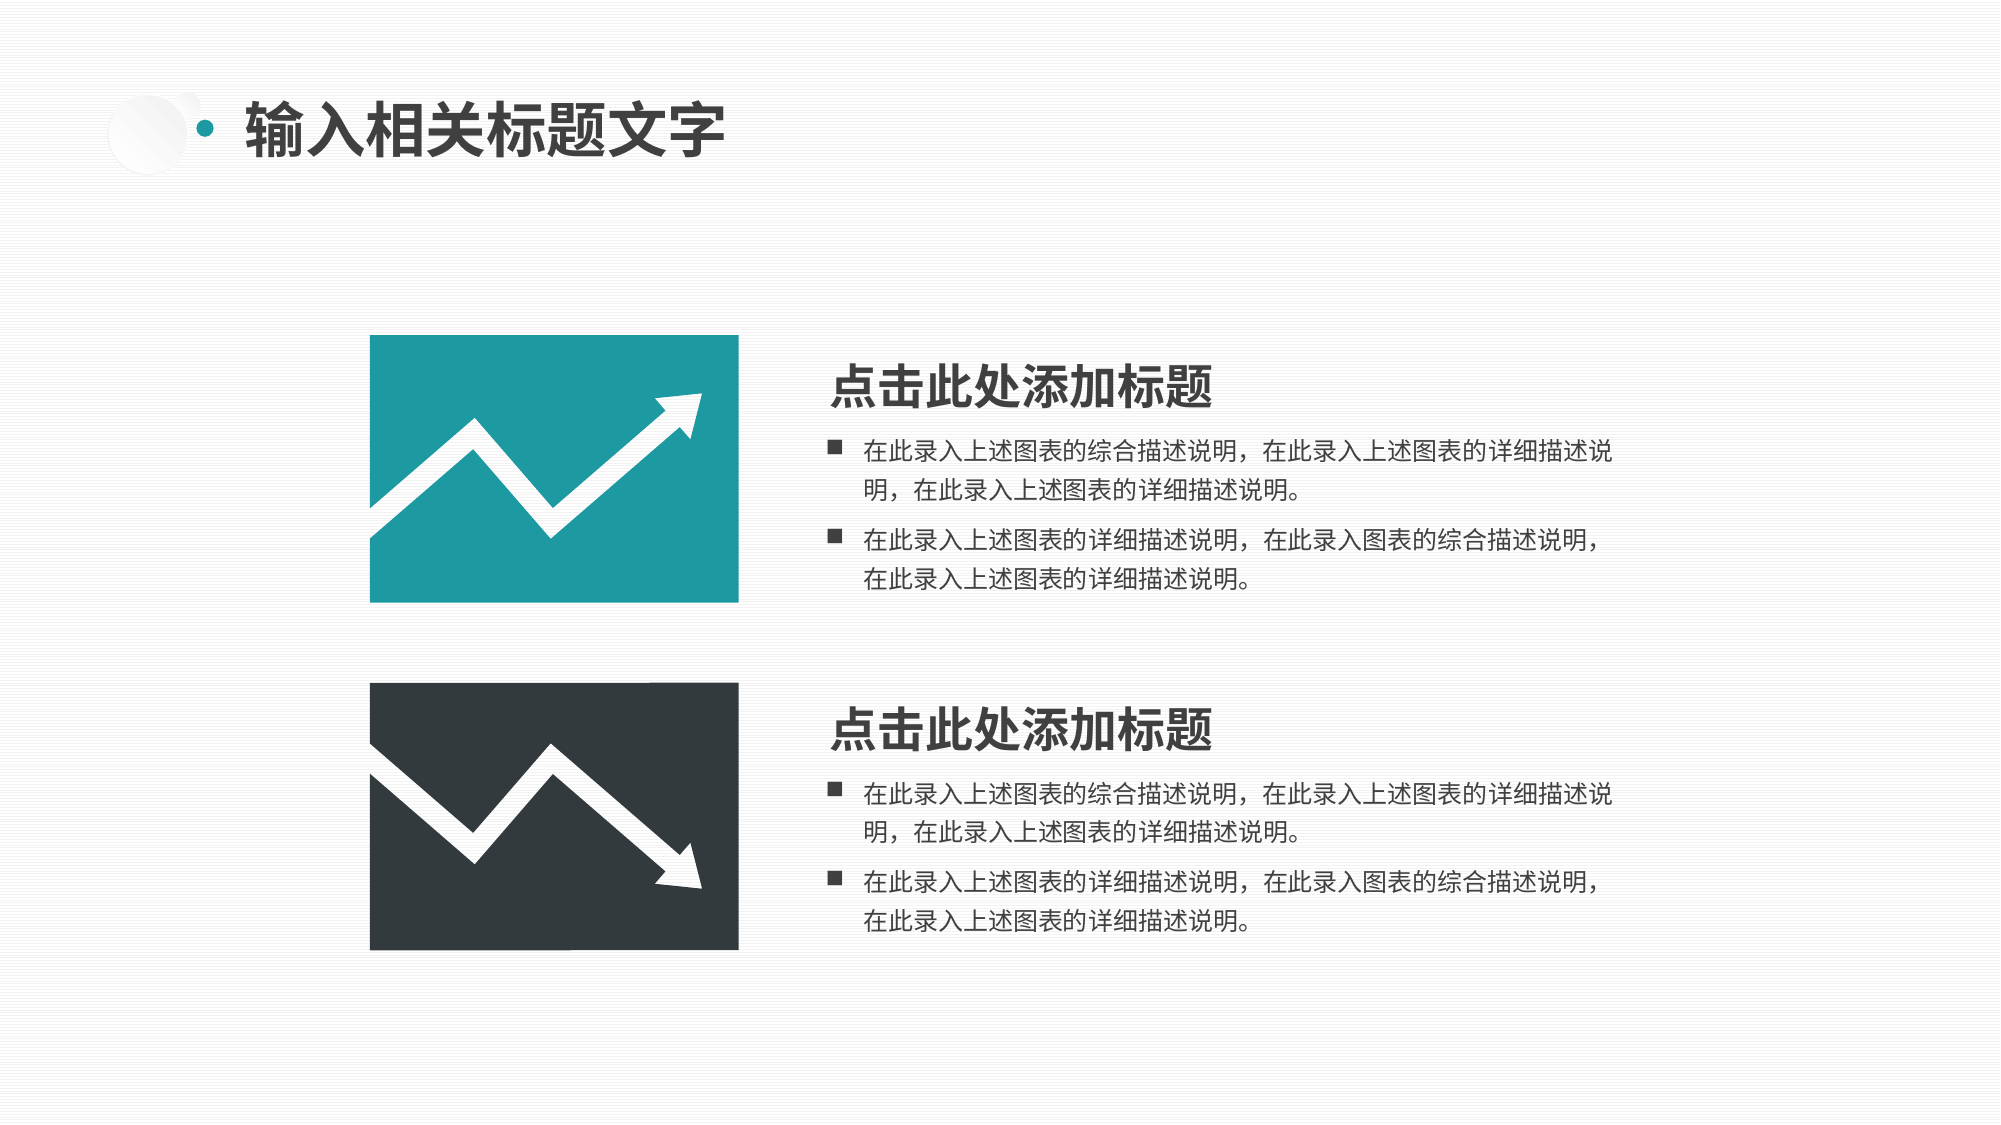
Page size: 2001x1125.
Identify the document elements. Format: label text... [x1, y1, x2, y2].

text_box 在此录入上述图表的综合描述说明，在此录入上述图表的详细描述说明，在此录入上述图表的详细描述说明。 在此录入上述图表的详细描述说明，在此录入图表的综合描述说明，在此录入上述图表的详细描述说明。 [811, 419, 1631, 601]
text_box 输入相关标题文字 [229, 84, 971, 172]
text_box 在此录入上述图表的综合描述说明，在此录入上述图表的详细描述说明，在此录入上述图表的详细描述说明。 在此录入上述图表的详细描述说明，在此录入图表的综合描述说明，在此录入上述图表的详细描述说明。 [811, 761, 1631, 943]
text_box [368, 334, 740, 604]
text_box 点击此处添加标题 [815, 692, 1228, 761]
text_box 点击此处添加标题 [815, 349, 1228, 419]
text_box [368, 681, 740, 952]
